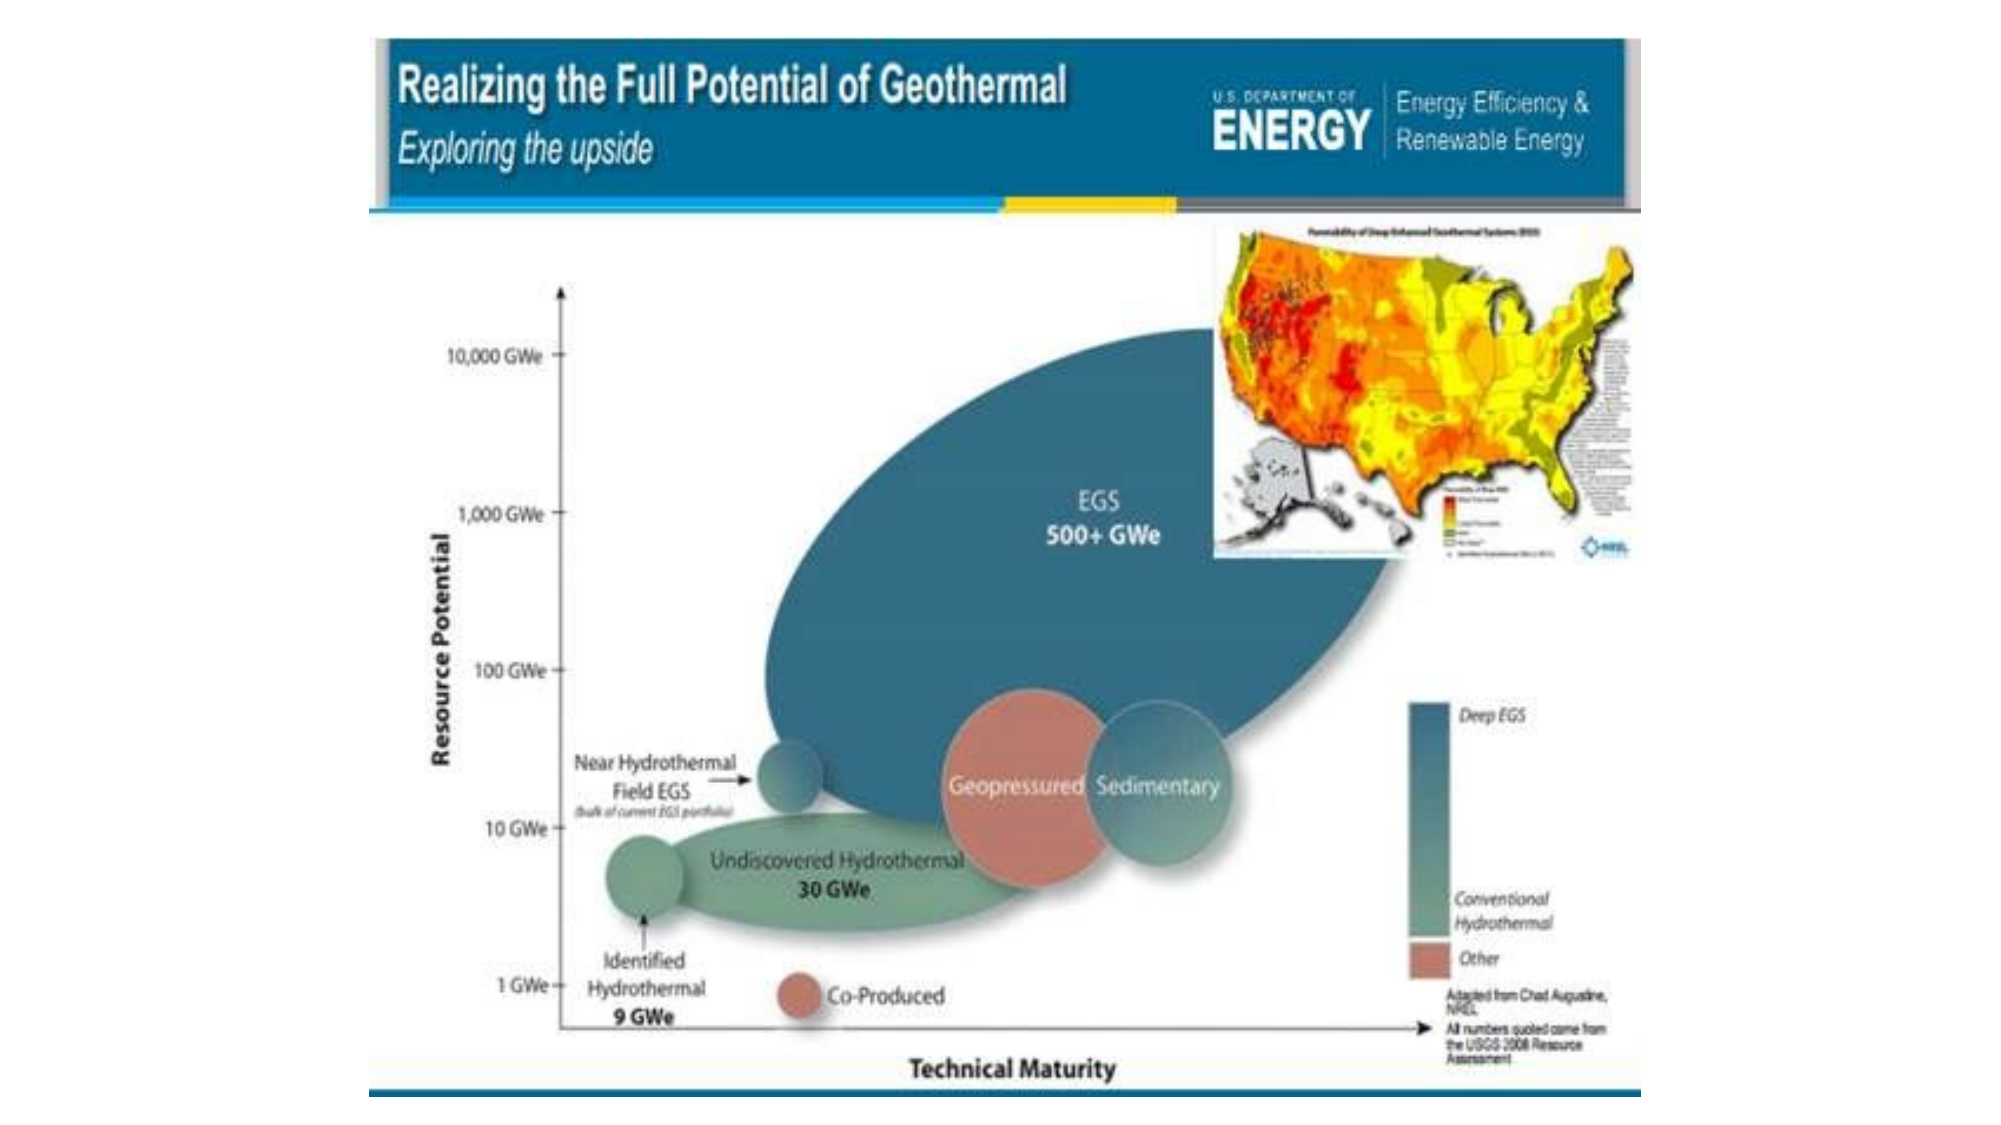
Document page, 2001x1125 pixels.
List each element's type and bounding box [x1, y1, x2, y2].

list [369, 37, 1641, 1097]
